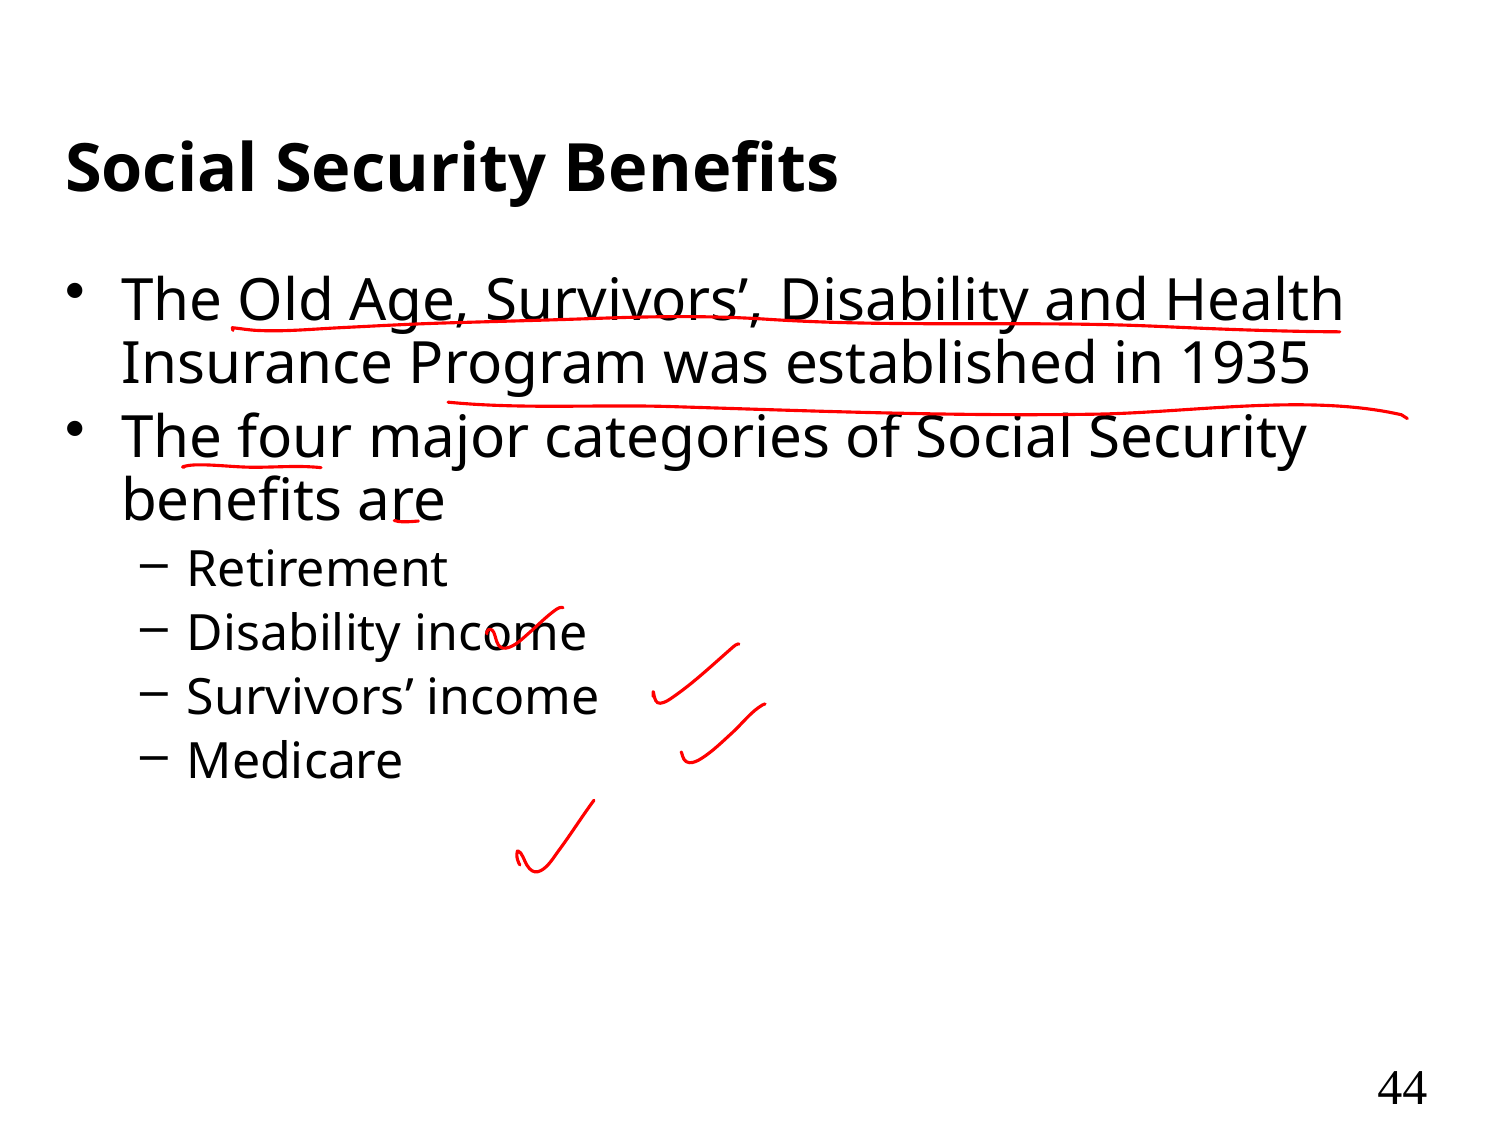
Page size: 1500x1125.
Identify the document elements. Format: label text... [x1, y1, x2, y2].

slide_number 44 [1362, 1046, 1500, 1125]
title Social Security Benefits [50, 49, 1463, 213]
list The Old Age, Survivors’, Disability and Health Insurance Program was established in 1935 The four major categories of Social Security benefits are Retirement Disability income Survivors’ income Medicare [50, 262, 1411, 1013]
